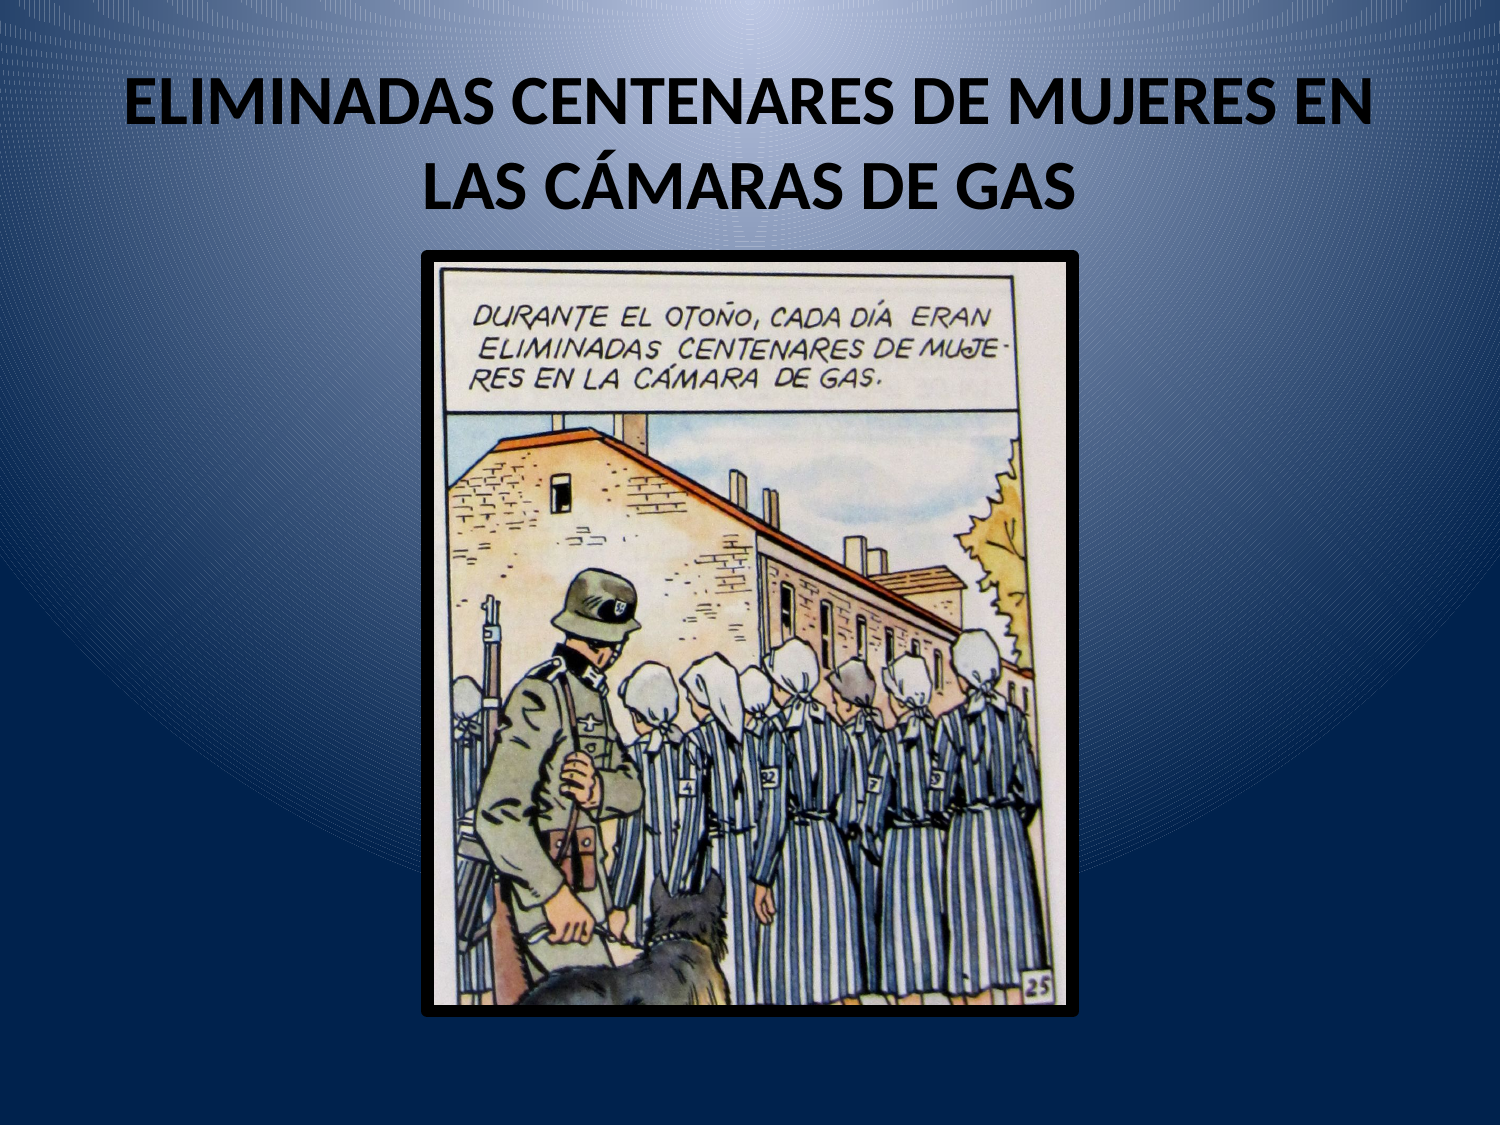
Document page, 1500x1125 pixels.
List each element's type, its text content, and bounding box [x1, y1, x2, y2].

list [433, 262, 1067, 1006]
title ELIMINADAS CENTENARES DE MUJERES EN LAS CÁMARAS DE GAS [75, 45, 1425, 233]
